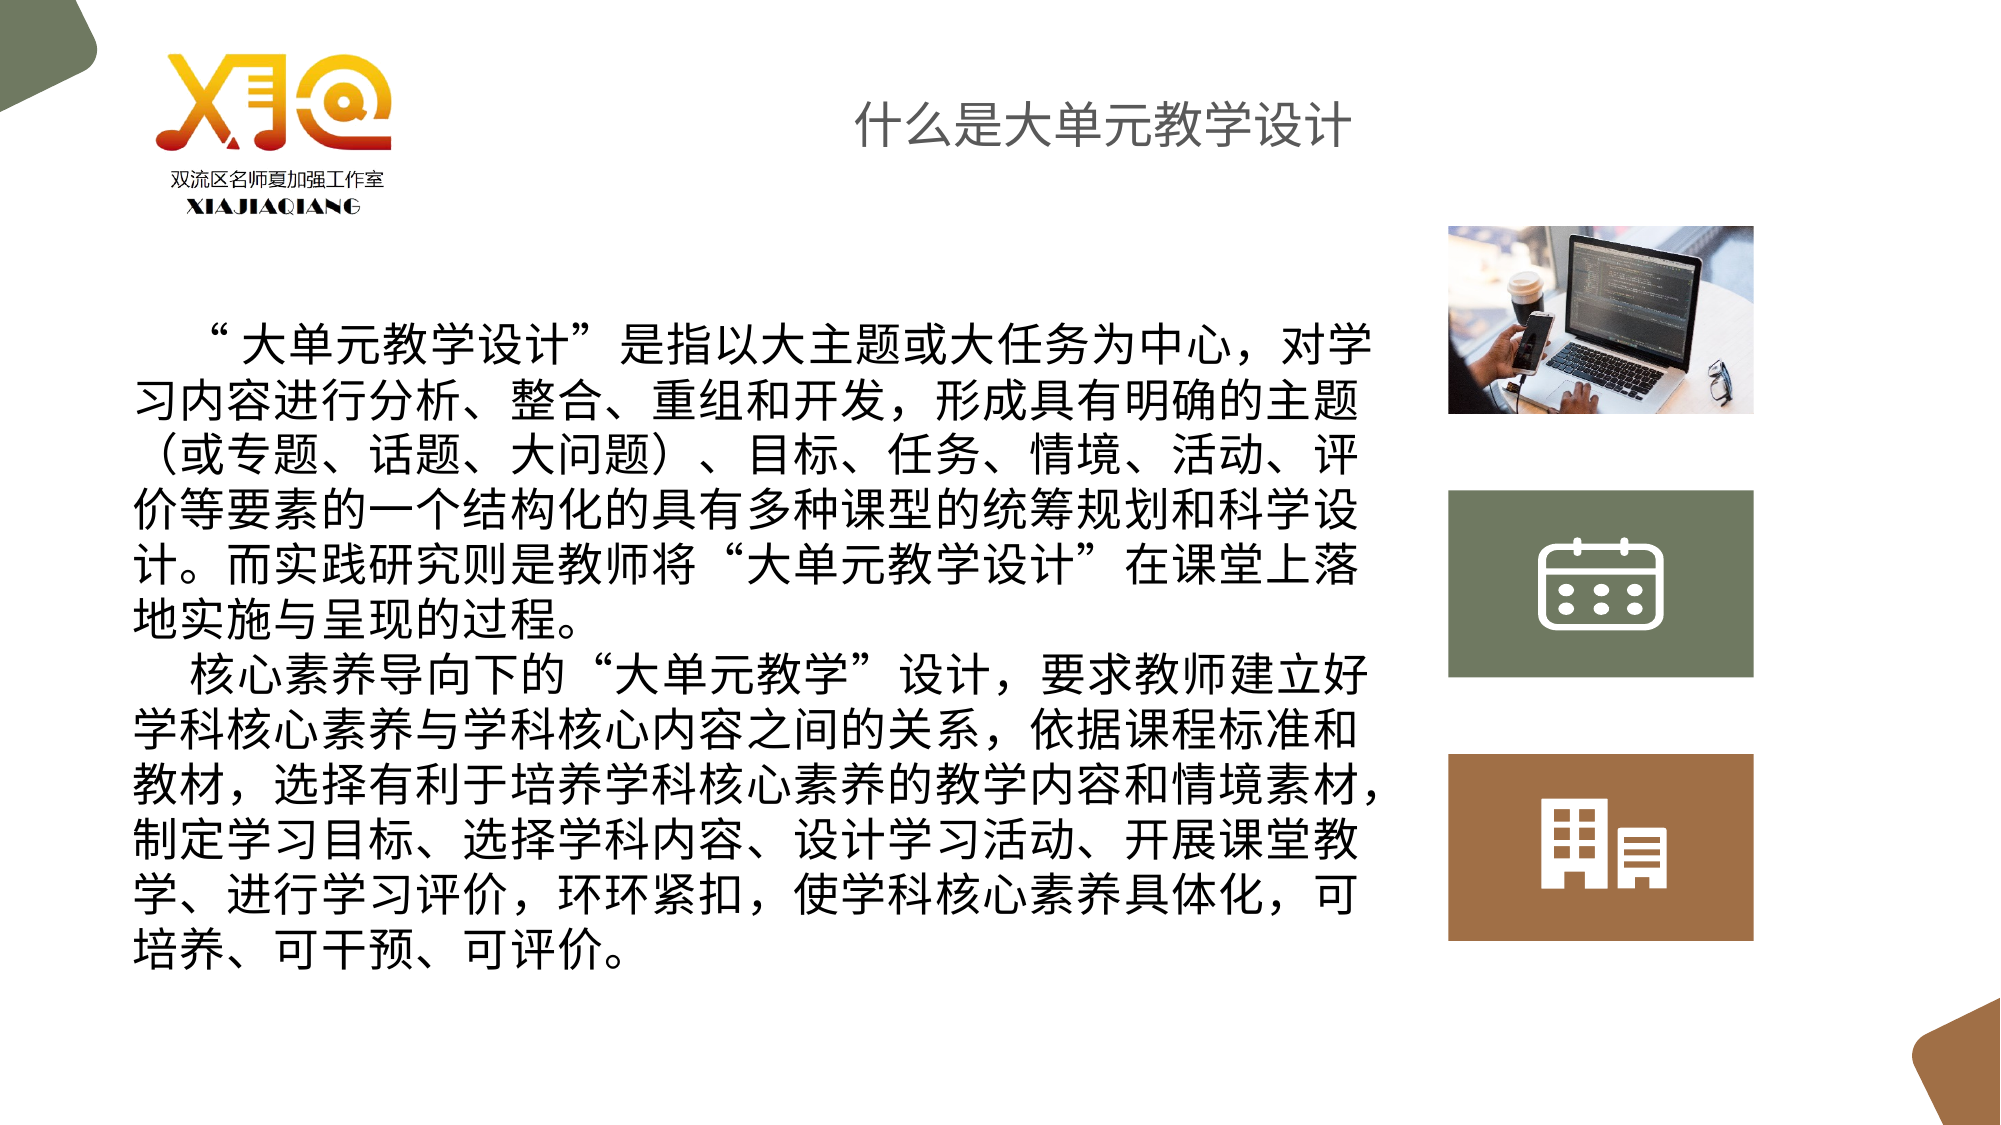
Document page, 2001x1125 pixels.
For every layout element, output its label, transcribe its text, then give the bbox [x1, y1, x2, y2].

text_box [1911, 996, 2000, 1125]
picture [118, 41, 437, 227]
text_box 什么是大单元教学设计 [838, 85, 1369, 161]
text_box [0, 0, 99, 114]
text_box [1448, 226, 1754, 941]
text_box “大单元教学设计”是指以大主题或大任务为中心，对学习内容进行分析、整合、重组和开发，形成具有明确的主题（或专题、话题、大问题）、目标、任务、情境、活动、评价等要素的一个结构化的具有多种课型的统筹规划和科学设计。而实践研究则是教师将“大单元教学设计”在课堂上落地实施与呈现的过程。 核心素养导向下的“大单元教学”设计，要求教师建立好学科核心素养与学科核心内容之间的关系，依据课程标准和教材，选择有利于培养学科核心素养的教学内容和情境素材，制定学习目标、选择学科内容、设计学习活动、开展课堂教学、进行学习评价，环环紧扣，使学科核心素养具体化，可培养、可干预、可评价。 [117, 303, 1402, 1044]
